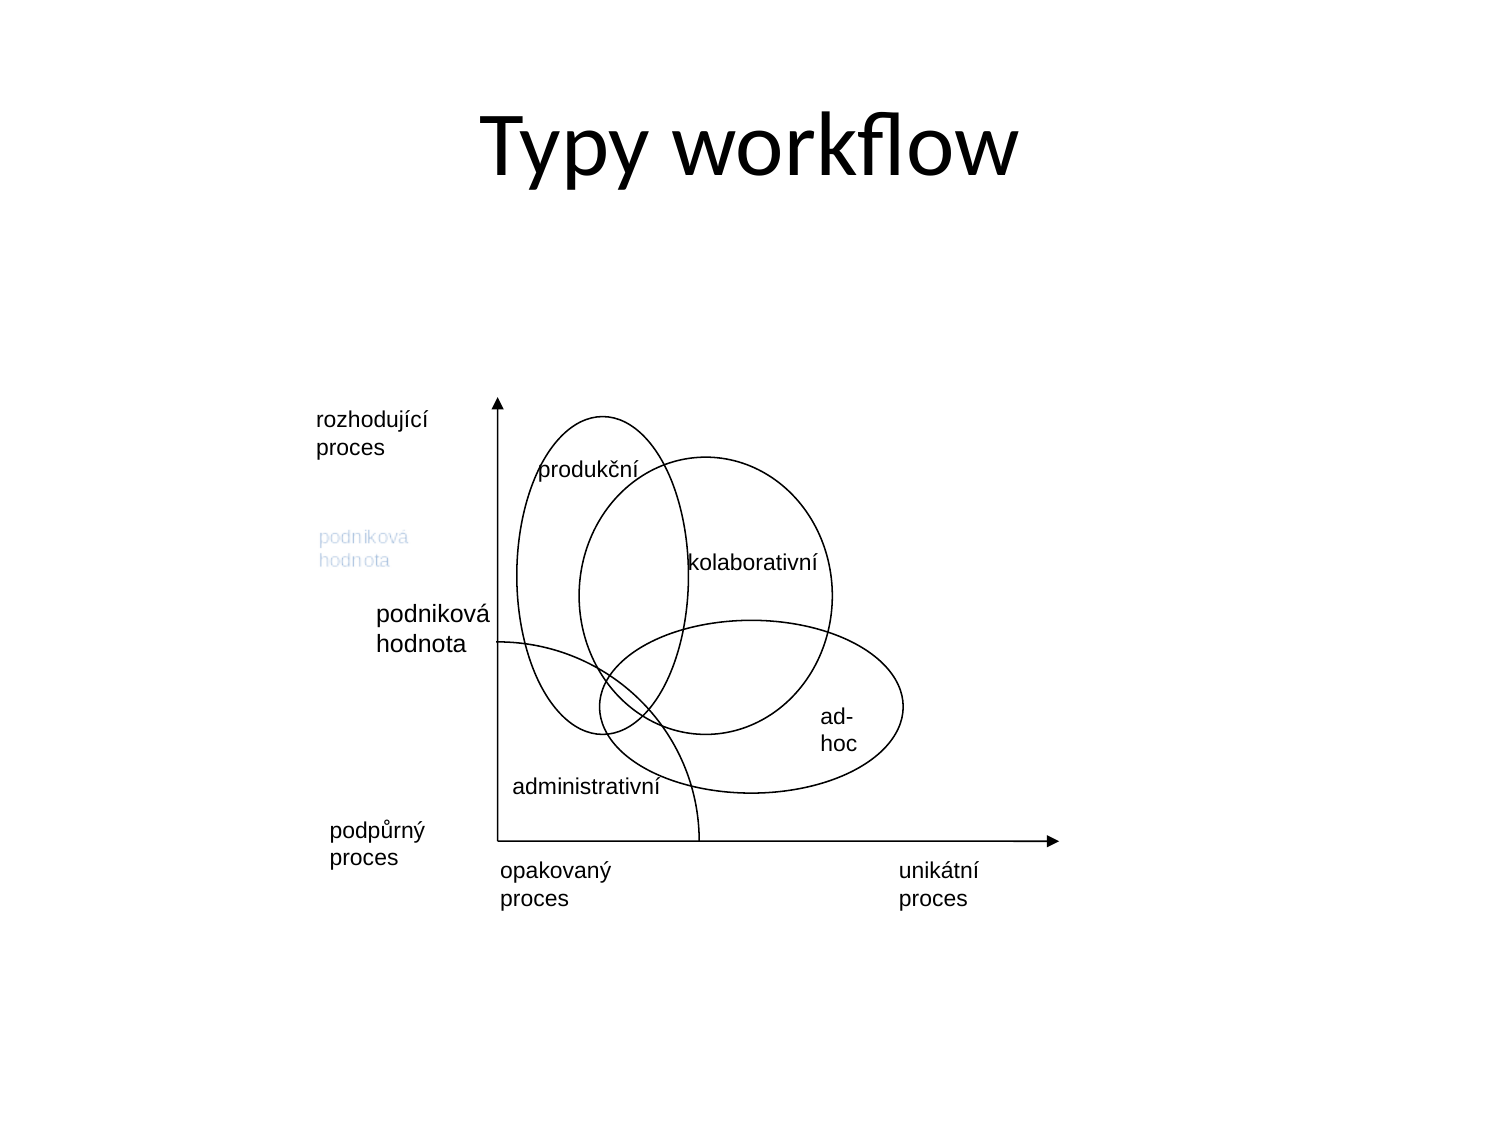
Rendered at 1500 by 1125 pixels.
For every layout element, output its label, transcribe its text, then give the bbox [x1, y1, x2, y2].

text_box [300, 396, 1060, 889]
title Typy workflow [75, 45, 1425, 233]
